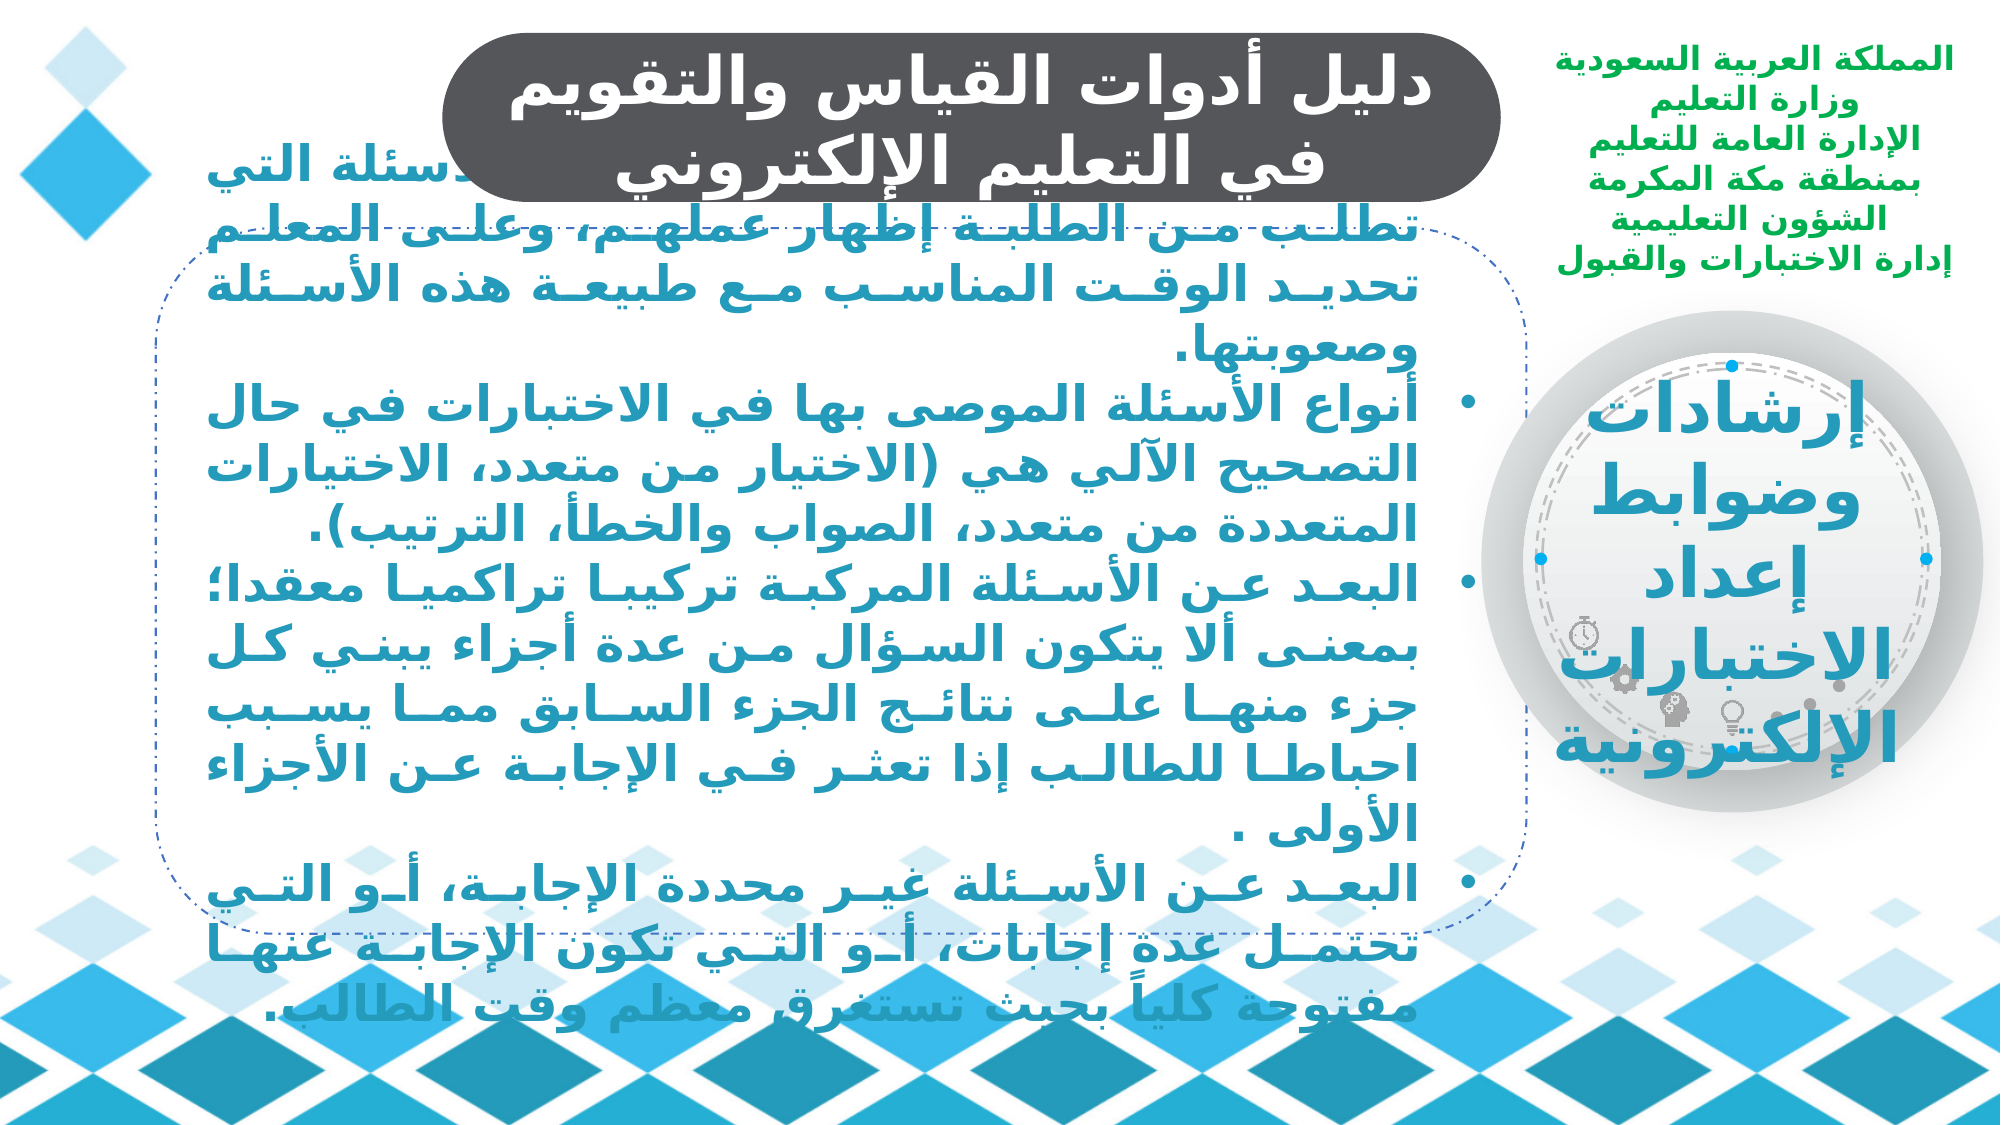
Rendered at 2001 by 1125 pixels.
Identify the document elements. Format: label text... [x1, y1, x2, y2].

picture [11, 13, 158, 255]
text_box في حال استخدام الأسئلة المقالية أو الأسئلة التي تطلب من الطلبة إظهار عملهم، وعلى المعلم تحديد الوقت المناسب مع طبيعة هذه الأسئلة وصعوبتها. أنواع الأسئلة الموصى بها في الاختبارات في حال التصحيح الآلي هي (الاختيار من متعدد، الاختيارات المتعددة من متعدد، الصواب والخطأ، الترتيب). البعد عن الأسئلة المركبة تركيبا تراكميا معقدا؛ بمعنى ألا يتكون السؤال من عدة أجزاء يبني كل جزء منها على نتائج الجزء السابق مما يسبب احباطا للطالب إذا تعثر في الإجابة عن الأجزاء الأولى . البعد عن الأسئلة غير محددة الإجابة، أو التي تحتمل عدة إجابات، أو التي تكون الإجابة عنها مفتوحة كلياً بحيث تستغرق معظم وقت الطالب. [155, 228, 1521, 696]
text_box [1481, 310, 1984, 813]
text_box دليل أدوات القياس والتقويم في التعليم الإلكتروني [442, 32, 1501, 202]
picture [0, 696, 2000, 1125]
text_box المملكة العربية السعودية وزارة التعليم الإدارة العامة للتعليم بمنطقة مكة المكرمة الشؤون التعليمية إدارة الاختبارات والقبول [1517, 30, 1993, 285]
